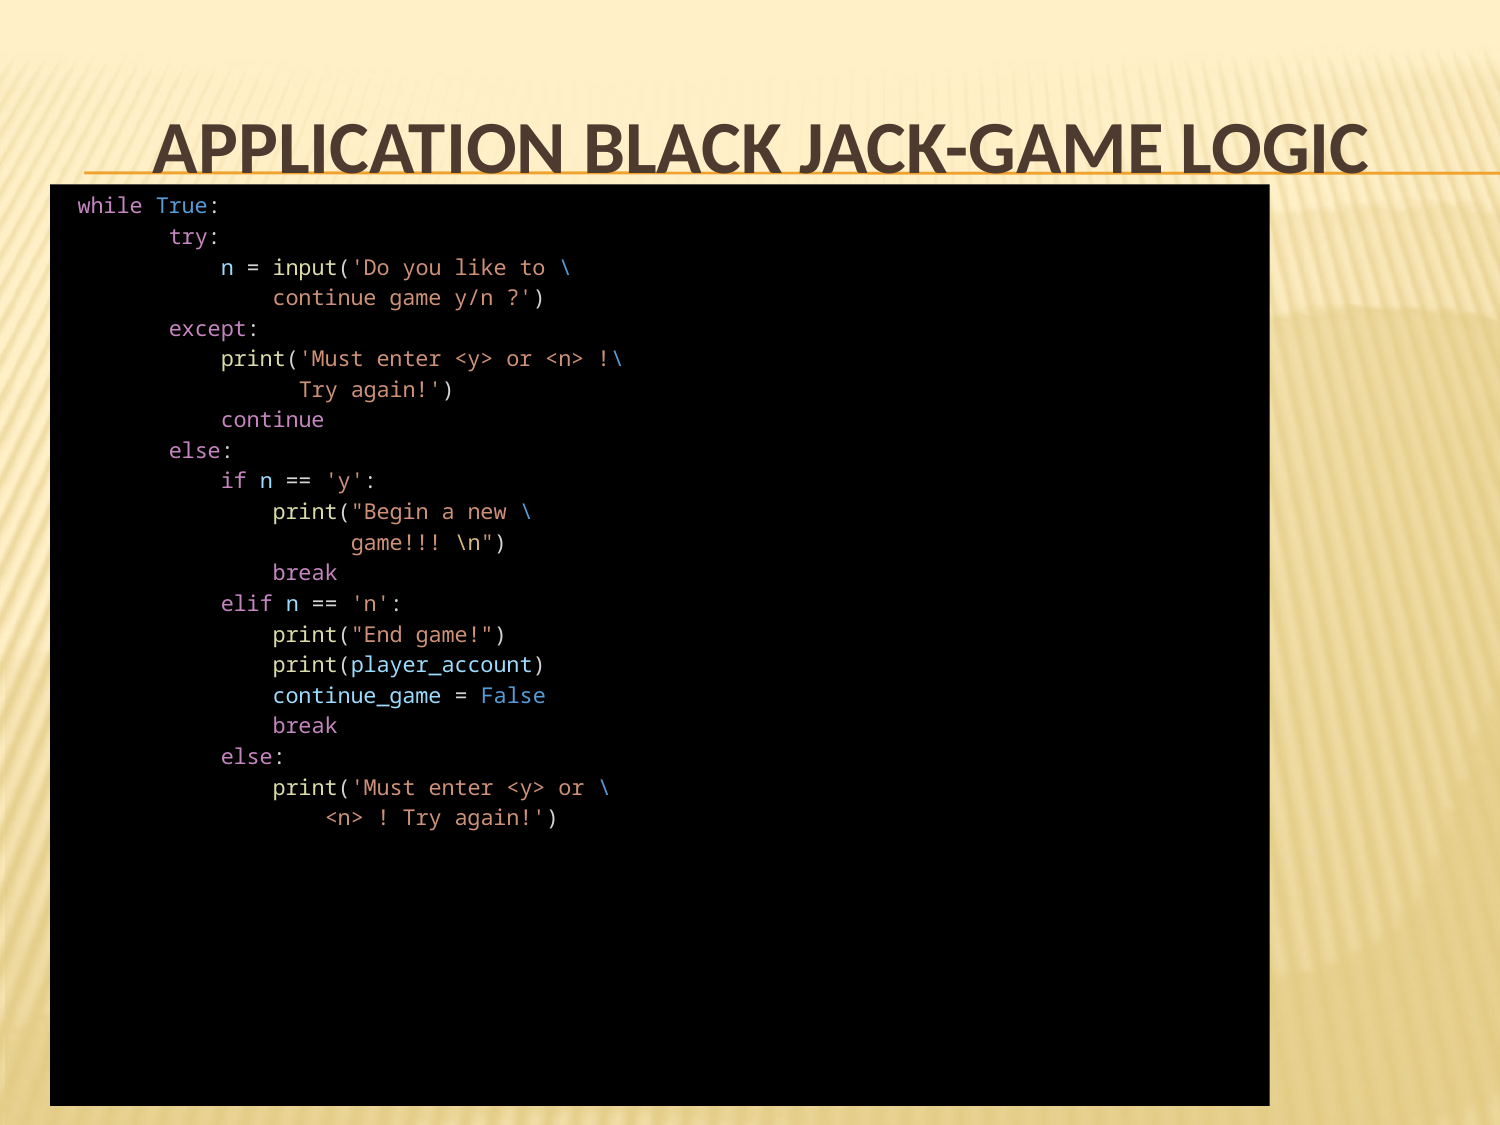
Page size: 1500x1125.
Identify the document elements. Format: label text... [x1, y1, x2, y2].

list while True: try: n = input('Do you like to \ continue game y/n ?') except: print('Must enter <y> or <n> !\ Try again!') continue else: if n == 'y': print("Begin a new \ game!!! \n") break elif n == 'n': print("End game!") print(player_account) continue_game = False break else: print('Must enter <y> or \ <n> ! Try again!') [50, 184, 1270, 1106]
title Application Black Jack-game logic [49, 75, 1475, 213]
